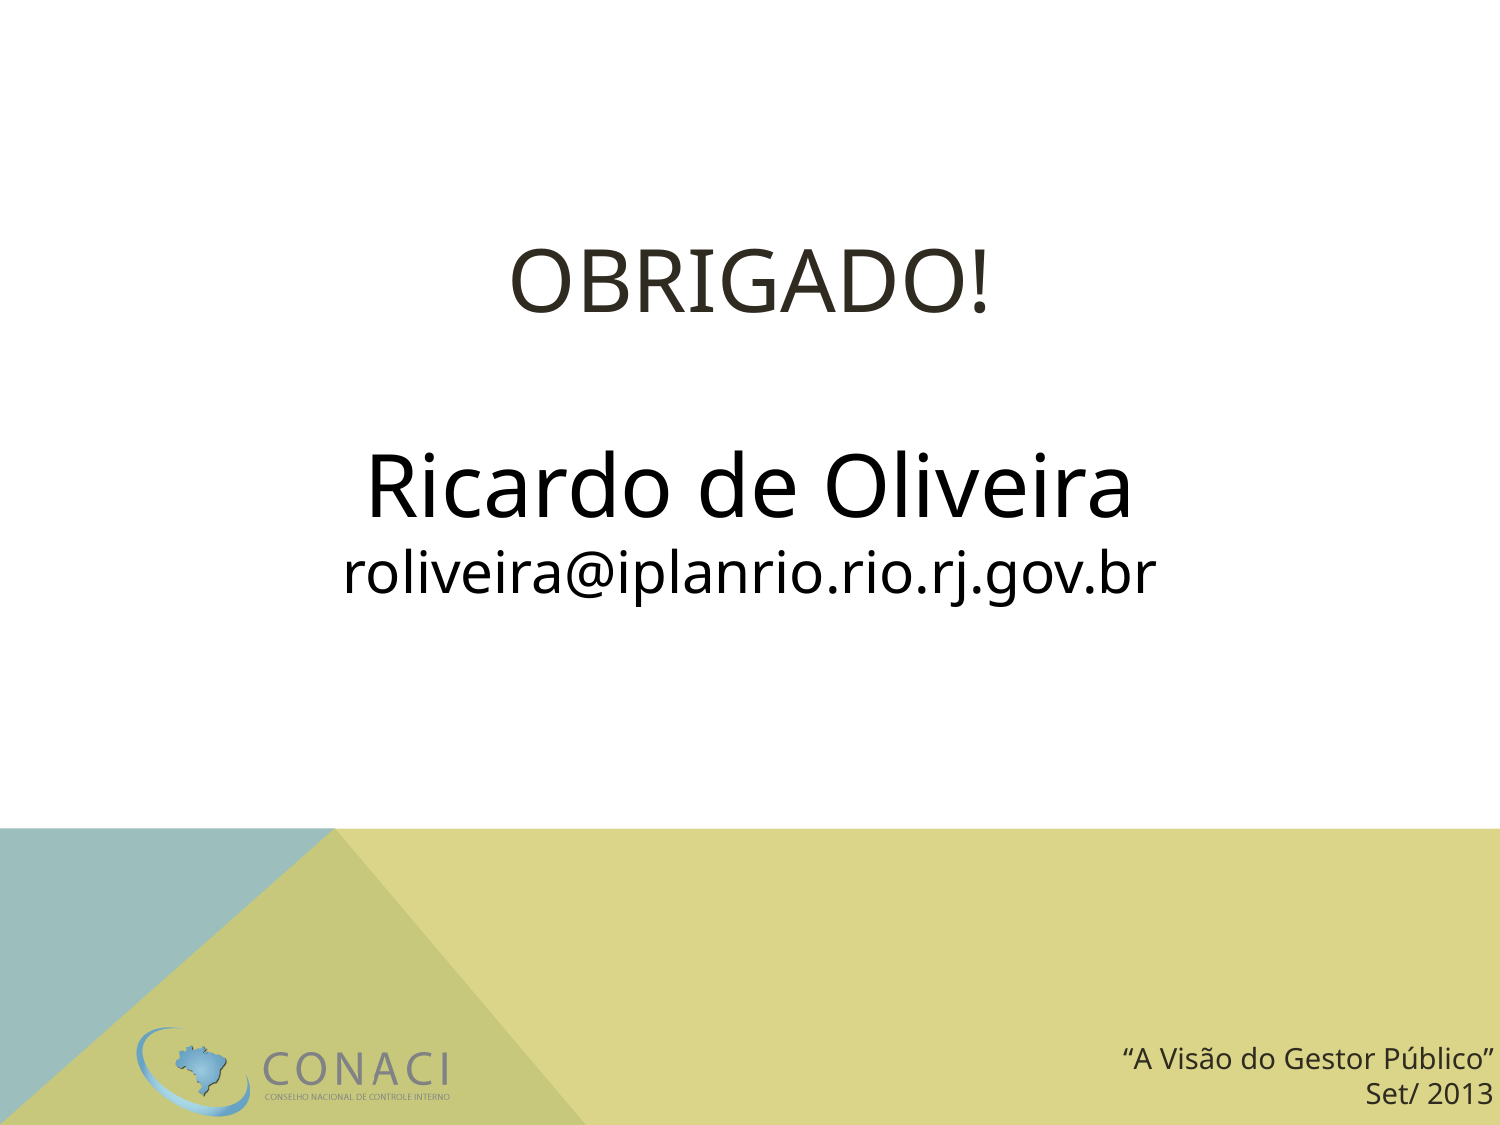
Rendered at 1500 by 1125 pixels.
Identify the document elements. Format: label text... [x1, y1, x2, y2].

picture [135, 1022, 455, 1119]
text_box OBRIGADO! Ricardo de Oliveira roliveira@iplanrio.rio.rj.gov.br [17, 217, 1483, 612]
text_box “A Visão do Gestor Público” Set/ 2013 [315, 998, 1500, 1118]
